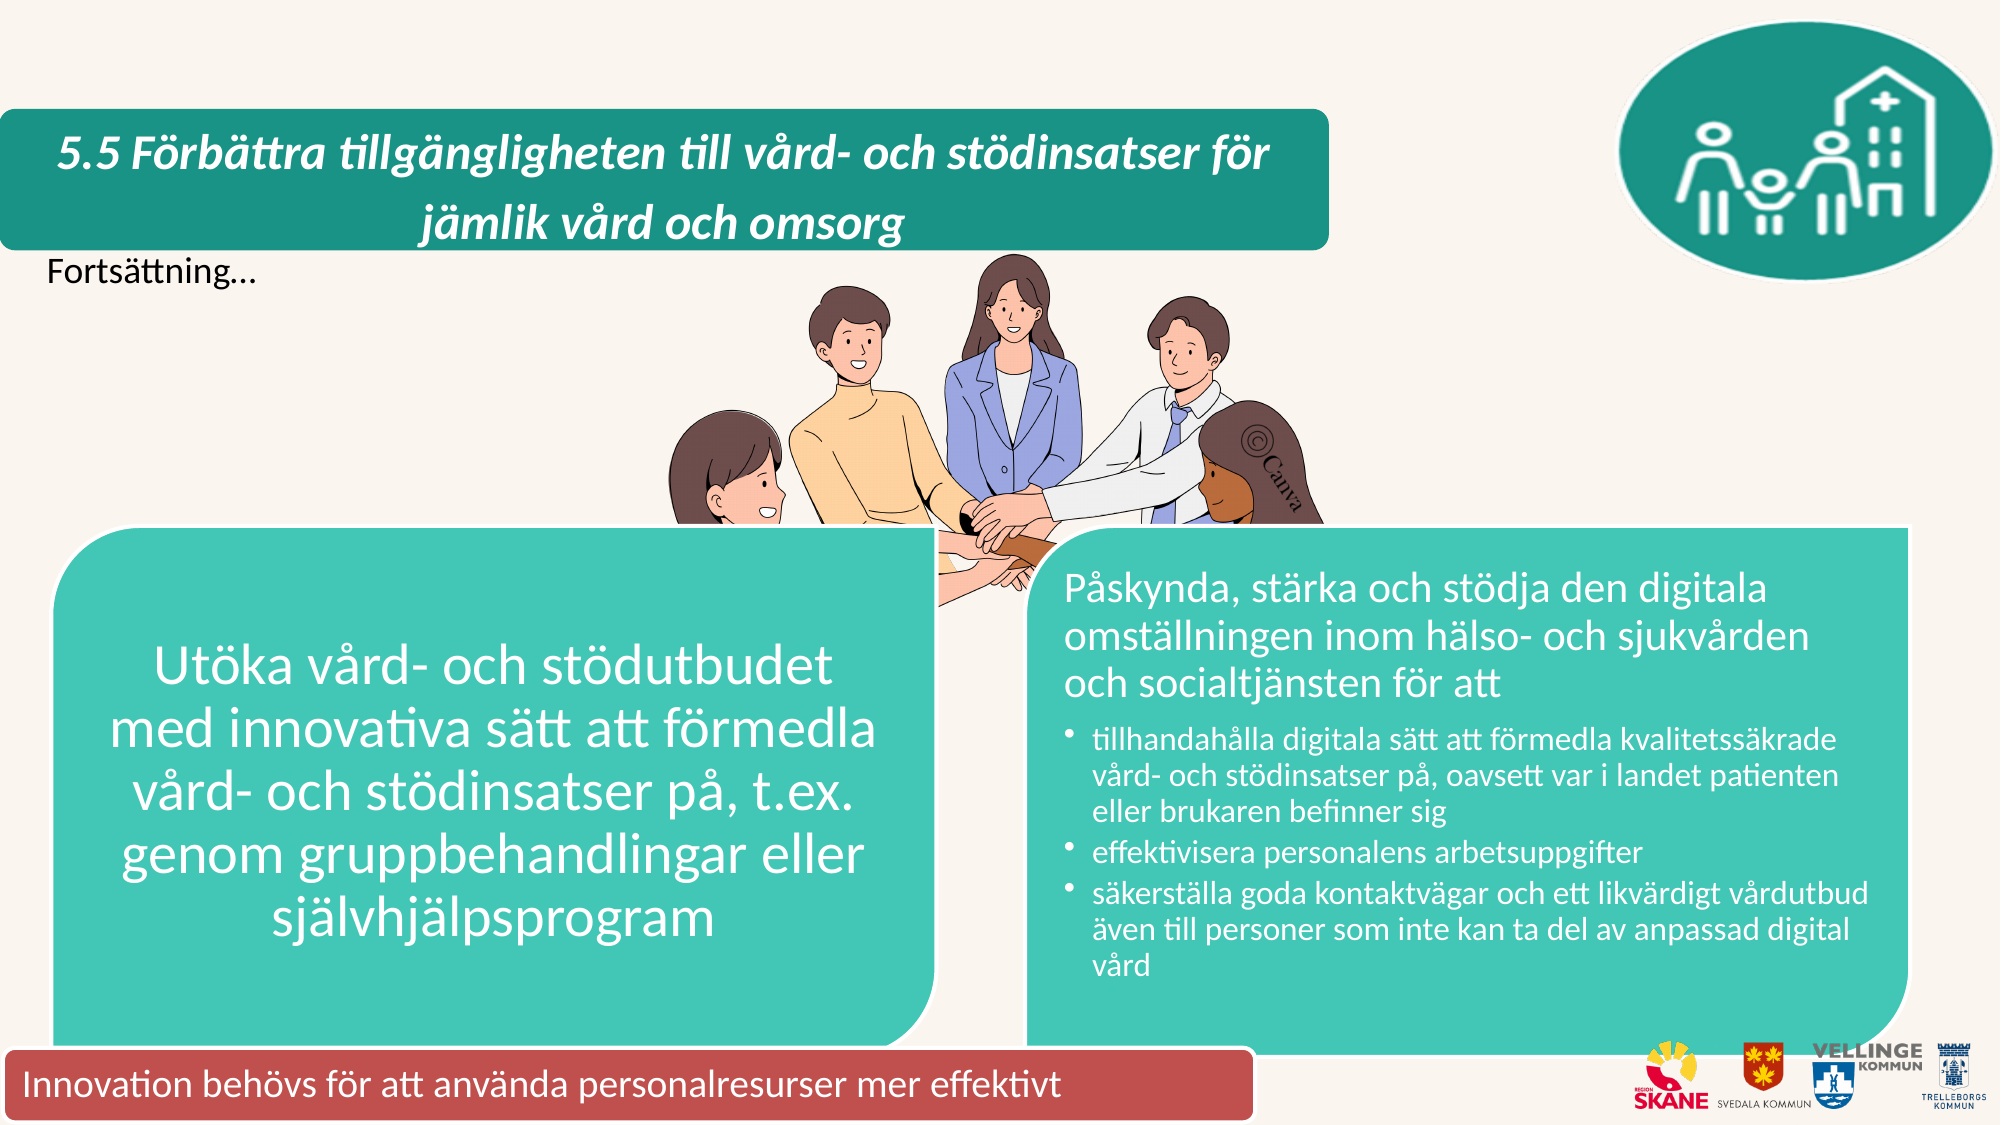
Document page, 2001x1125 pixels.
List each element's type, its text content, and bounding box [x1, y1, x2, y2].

picture [1216, 412, 1333, 502]
picture [1628, 1028, 1986, 1125]
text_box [50, 490, 1911, 1093]
text_box [1612, 16, 2000, 287]
text_box Fortsättning… [32, 259, 640, 299]
text_box [663, 250, 1336, 487]
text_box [2, 1043, 1256, 1123]
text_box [0, 108, 1330, 251]
